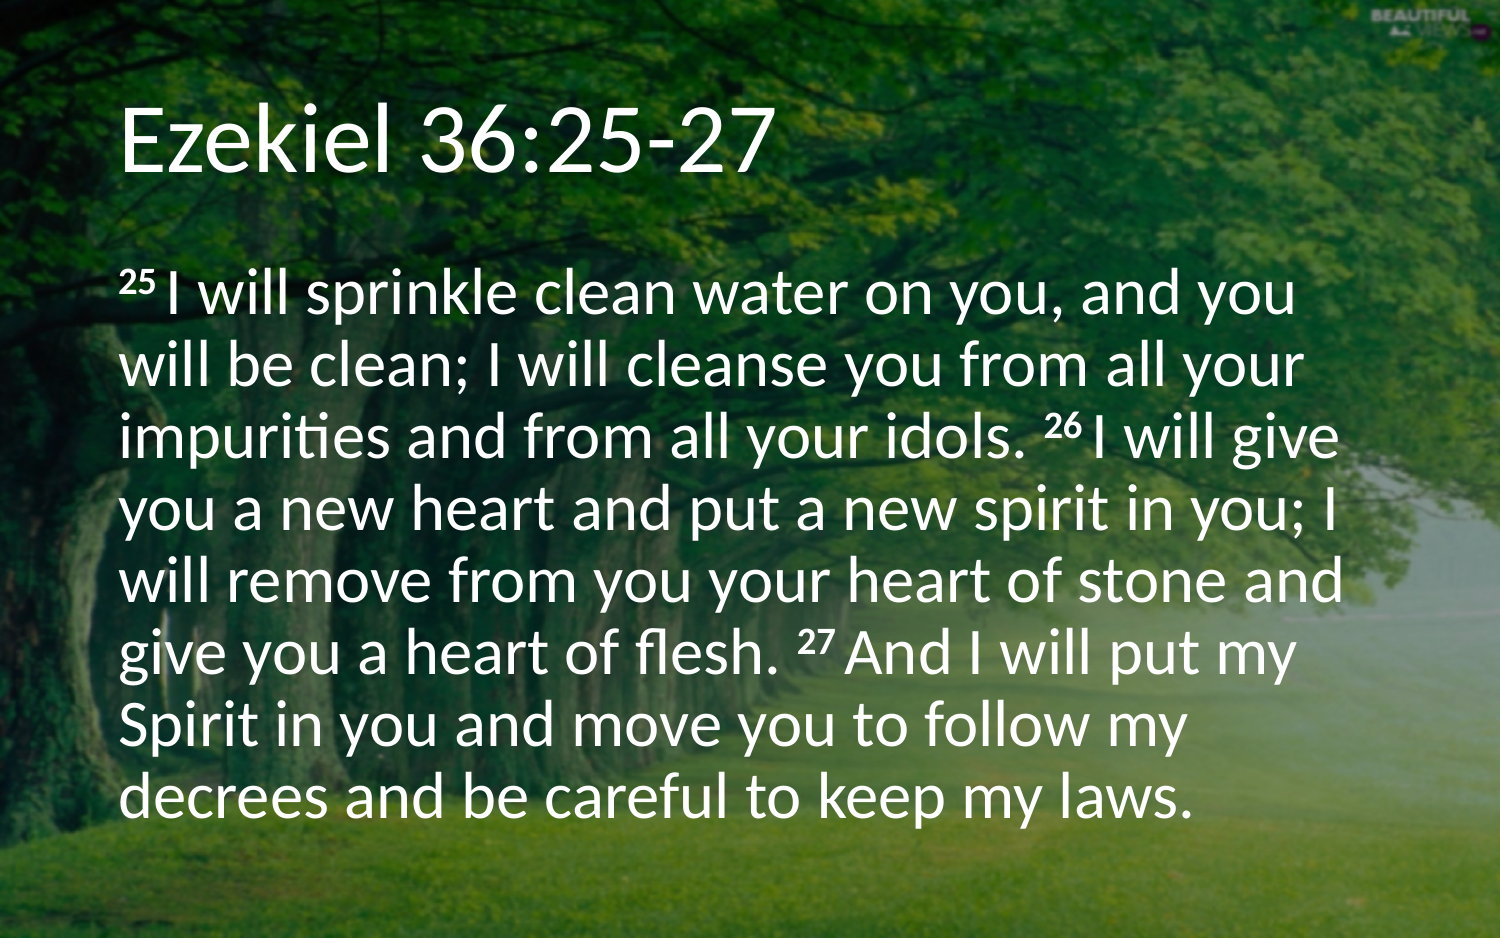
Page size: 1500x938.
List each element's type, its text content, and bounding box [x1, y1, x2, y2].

list 25 I will sprinkle clean water on you, and you will be clean; I will cleanse you from all your impurities and from all your idols. 26 I will give you a new heart and put a new spirit in you; I will remove from you your heart of stone and give you a heart of flesh. 27 And I will put my Spirit in you and move you to follow my decrees and be careful to keep my laws. [103, 249, 1397, 845]
title Ezekiel 36:25-27 [103, 49, 1397, 232]
picture [0, 0, 1500, 938]
